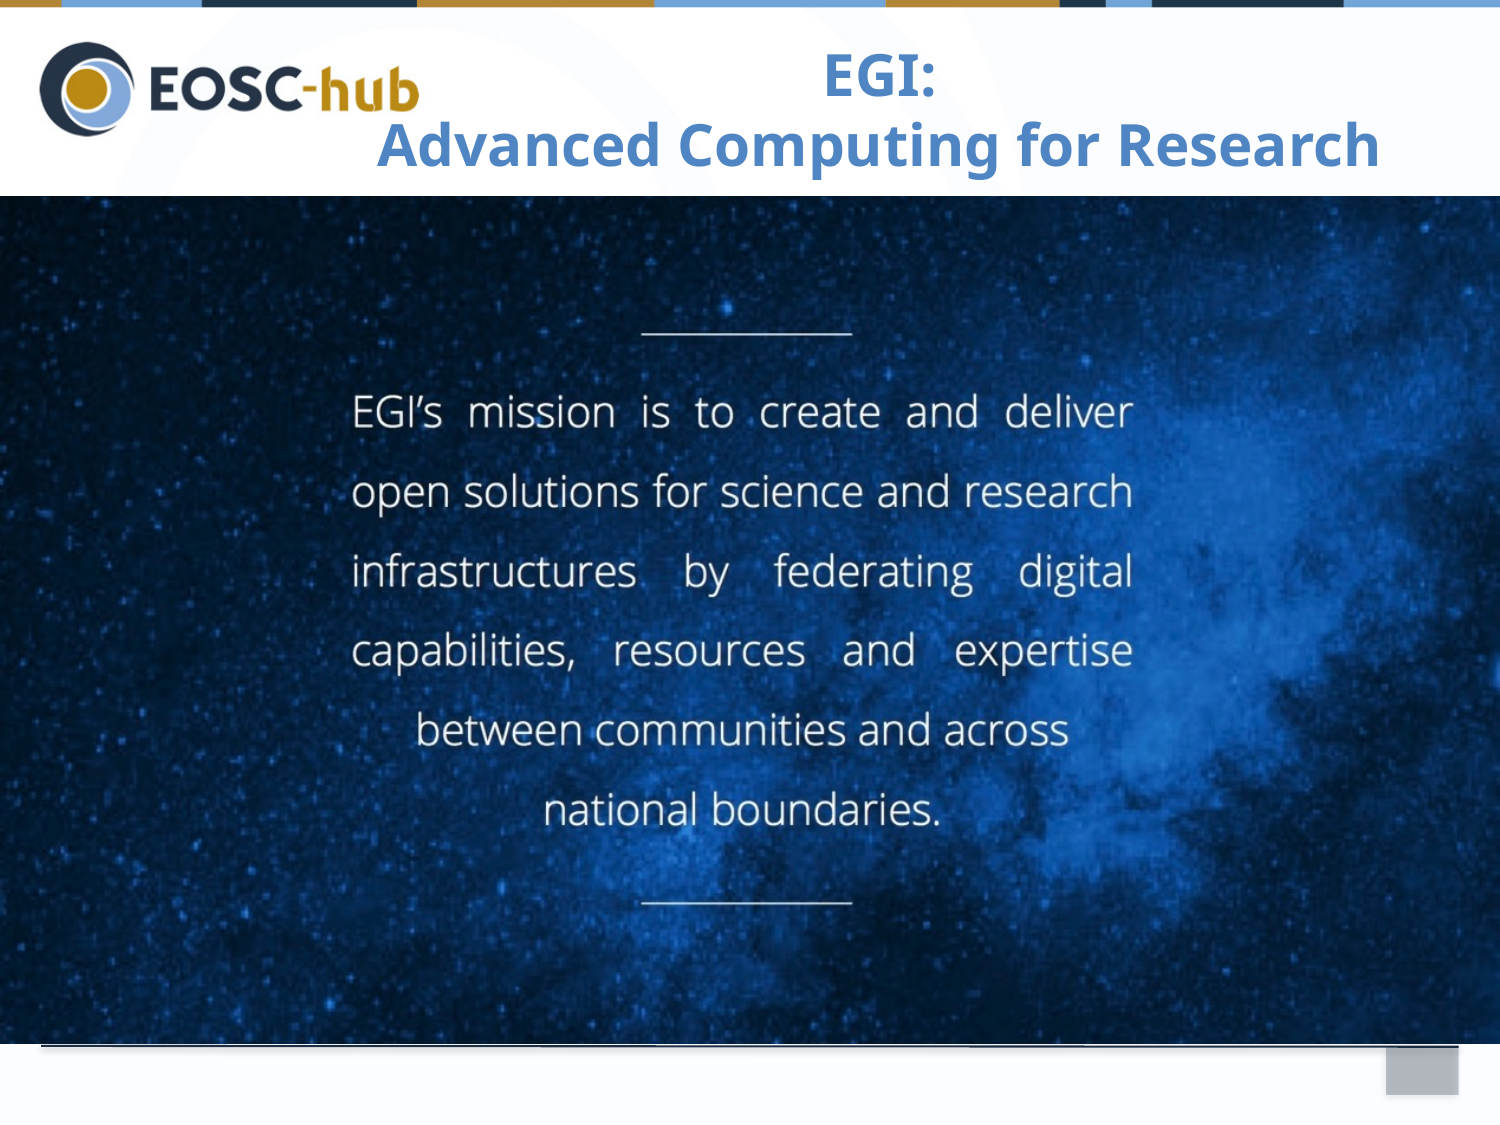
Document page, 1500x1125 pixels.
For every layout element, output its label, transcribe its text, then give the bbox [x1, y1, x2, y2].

picture [0, 0, 1500, 1125]
text_box EGI: Advanced Computing for Research [277, 30, 1483, 171]
